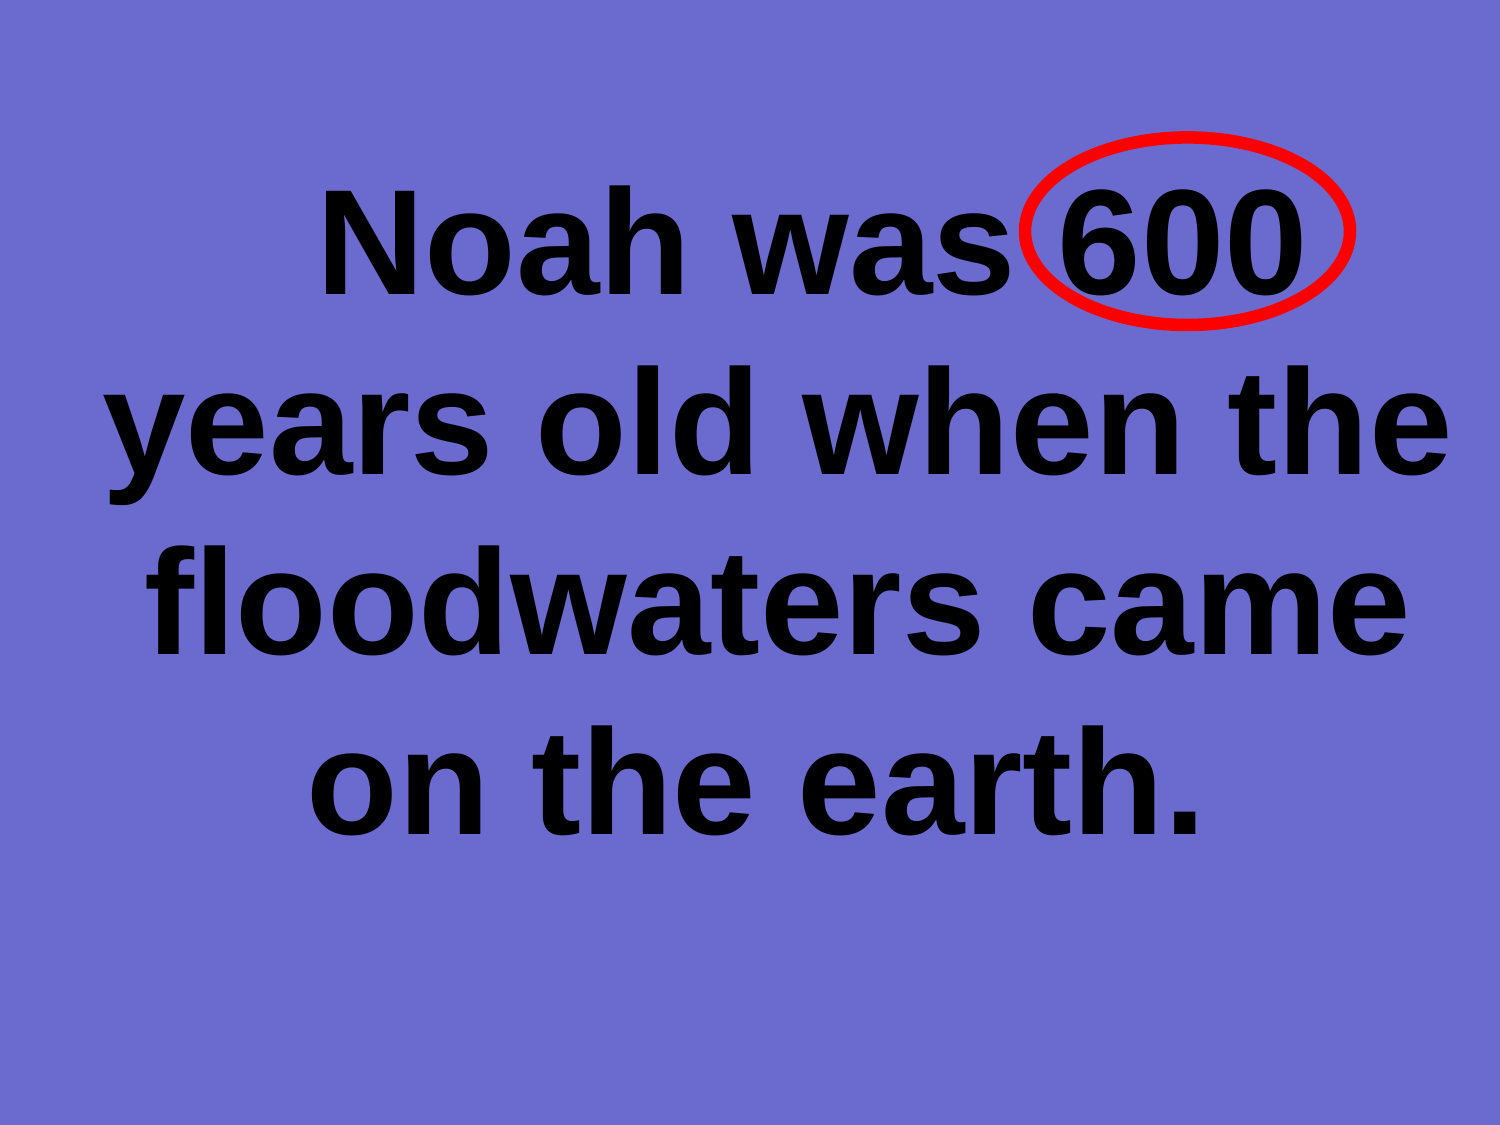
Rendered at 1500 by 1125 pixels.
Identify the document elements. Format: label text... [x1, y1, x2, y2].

list Noah was 600 years old when the floodwaters came on the earth. [0, 137, 1500, 1125]
text_box [1023, 136, 1352, 327]
